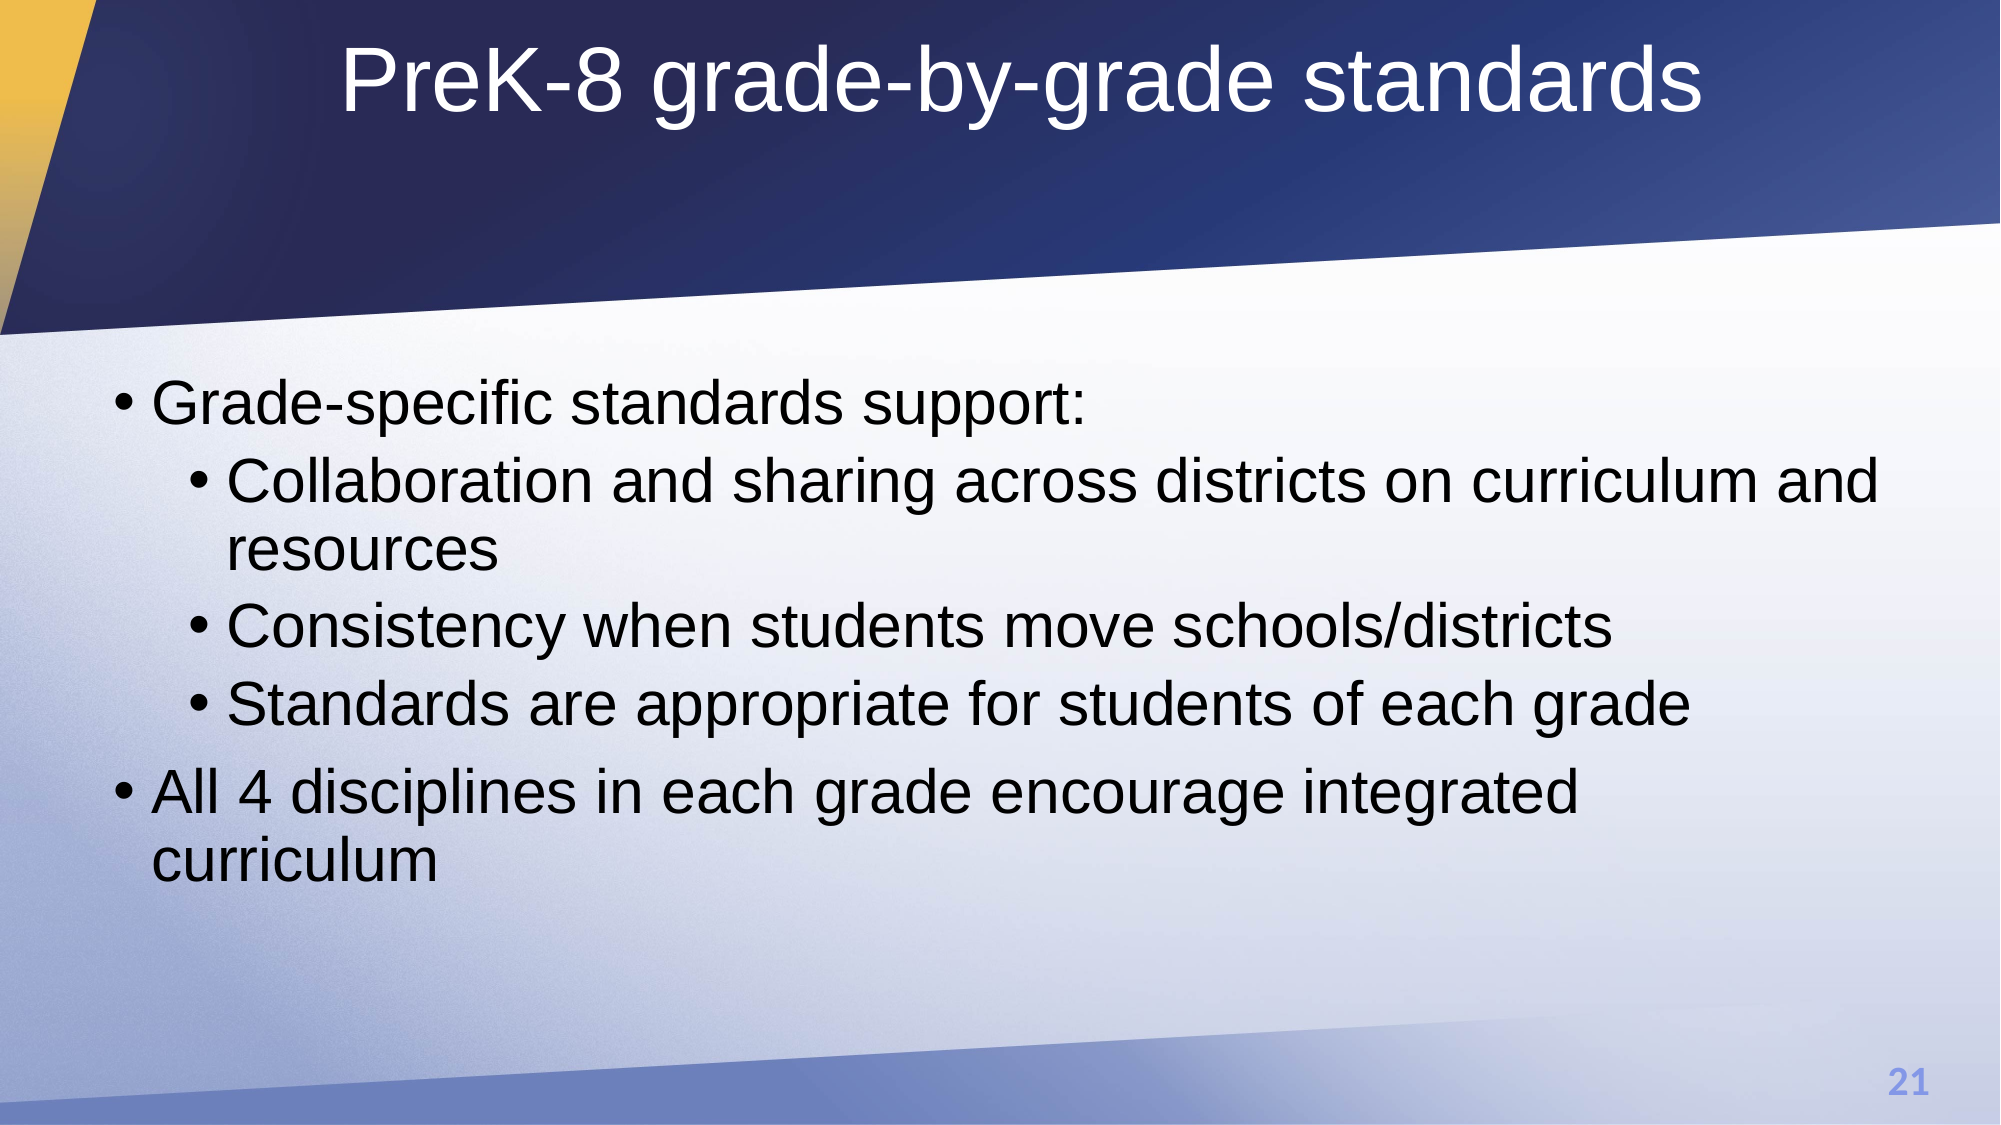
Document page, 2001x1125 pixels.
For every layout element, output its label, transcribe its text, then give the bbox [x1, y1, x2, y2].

list Grade-specific standards support: Collaboration and sharing across districts on curriculum and resources Consistency when students move schools/districts Standards are appropriate for students of each grade All 4 disciplines in each grade encourage integrated curriculum [98, 363, 1902, 1125]
title PreK-8 grade-by-grade standards [324, 0, 1750, 202]
picture [0, 0, 2000, 1125]
